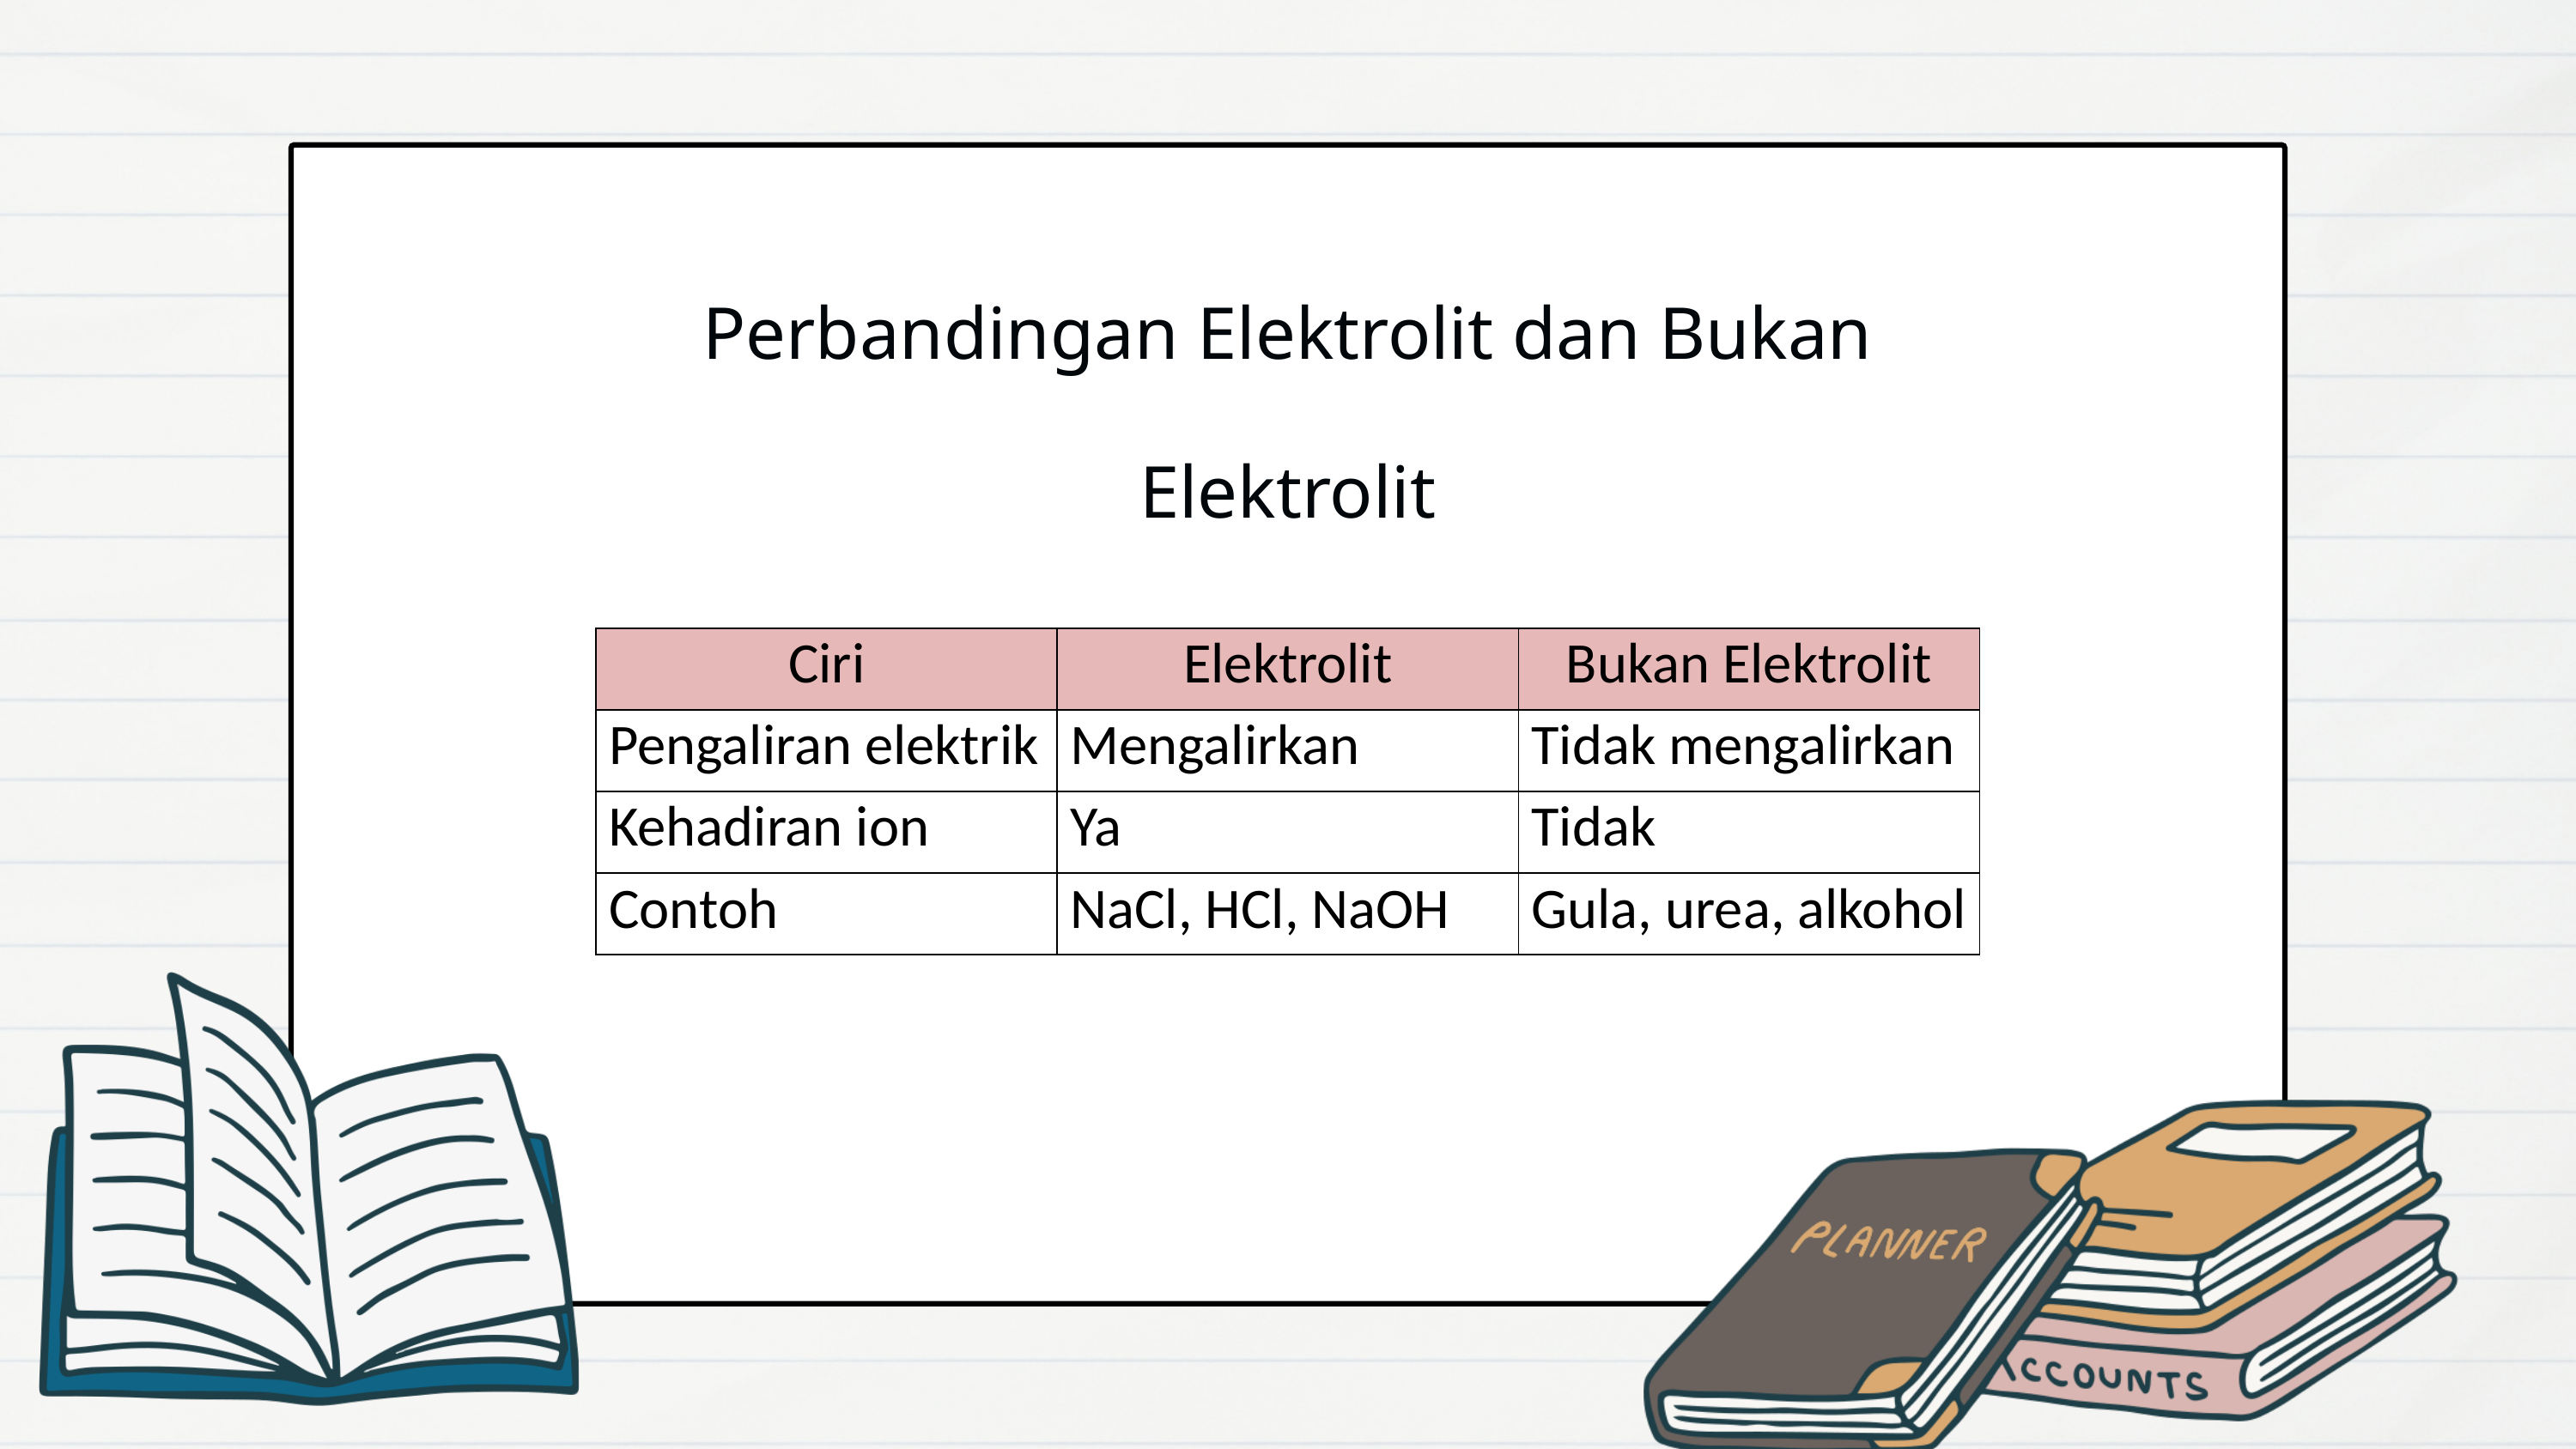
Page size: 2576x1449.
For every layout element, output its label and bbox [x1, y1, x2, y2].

text_box [0, 0, 2576, 1449]
text_box [290, 144, 2286, 1304]
text_box [1643, 1099, 2459, 1449]
text_box [39, 971, 580, 1407]
